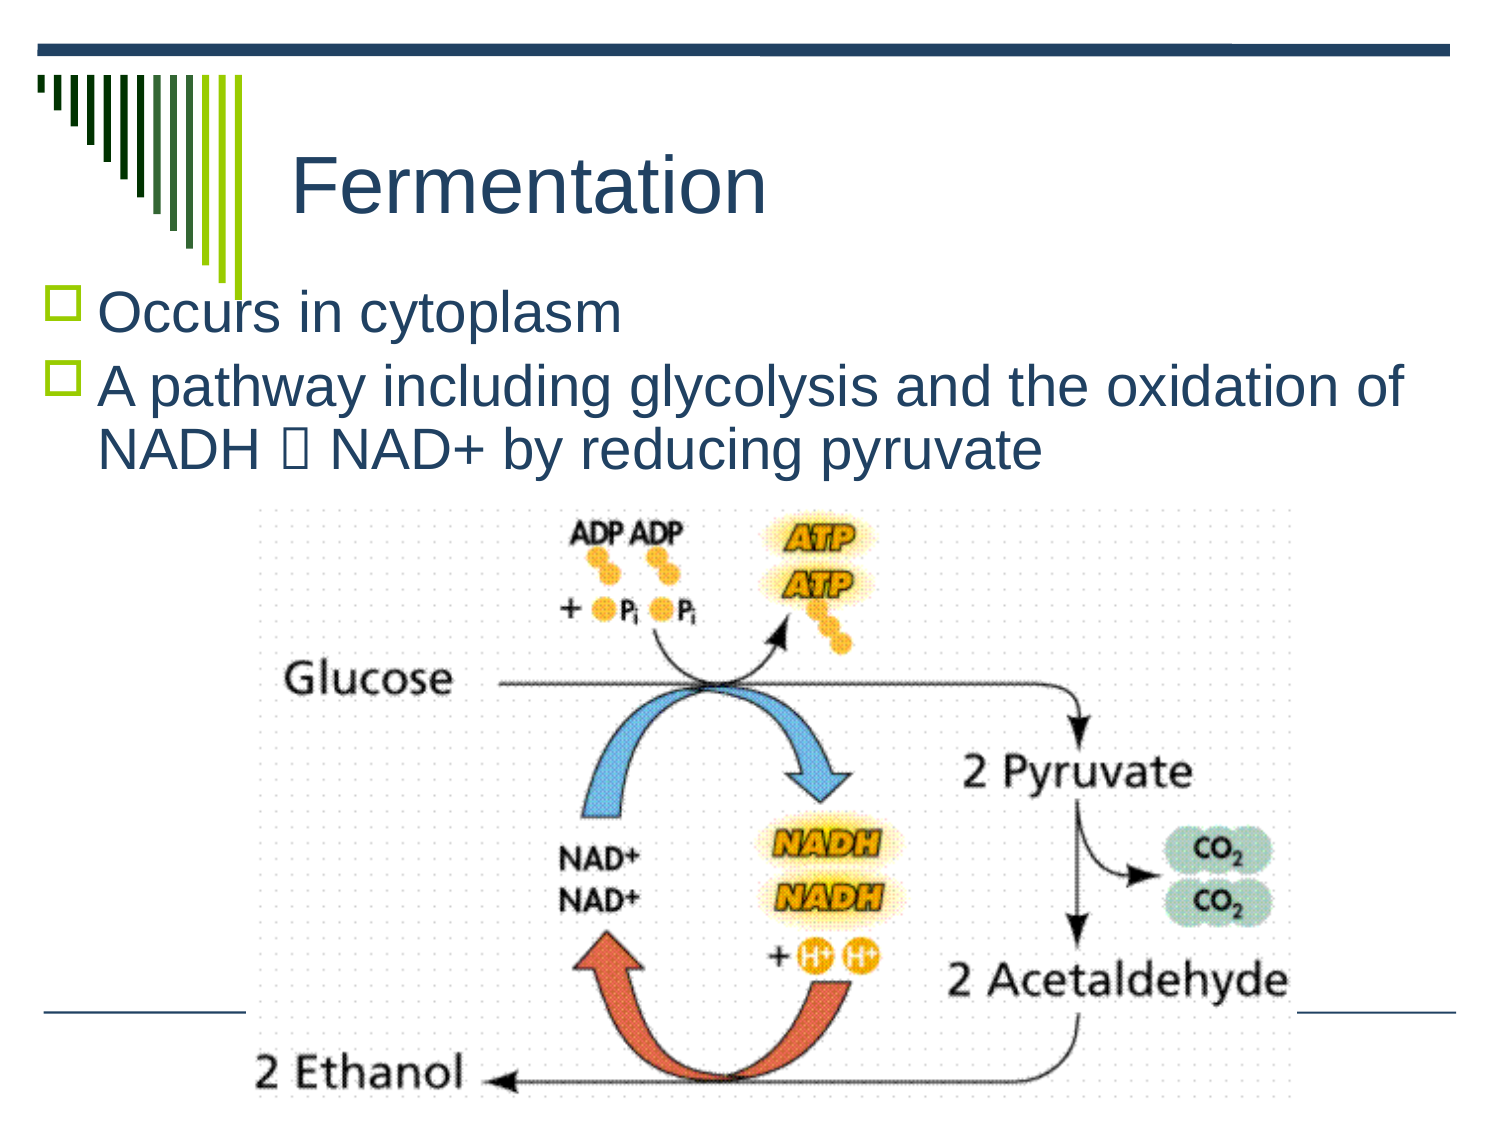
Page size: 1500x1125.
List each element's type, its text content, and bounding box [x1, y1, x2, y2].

list Occurs in cytoplasm A pathway including glycolysis and the oxidation of NADH  NAD+ by reducing pyruvate [26, 274, 1449, 950]
title Fermentation [275, 75, 1425, 274]
picture [245, 499, 1297, 1106]
